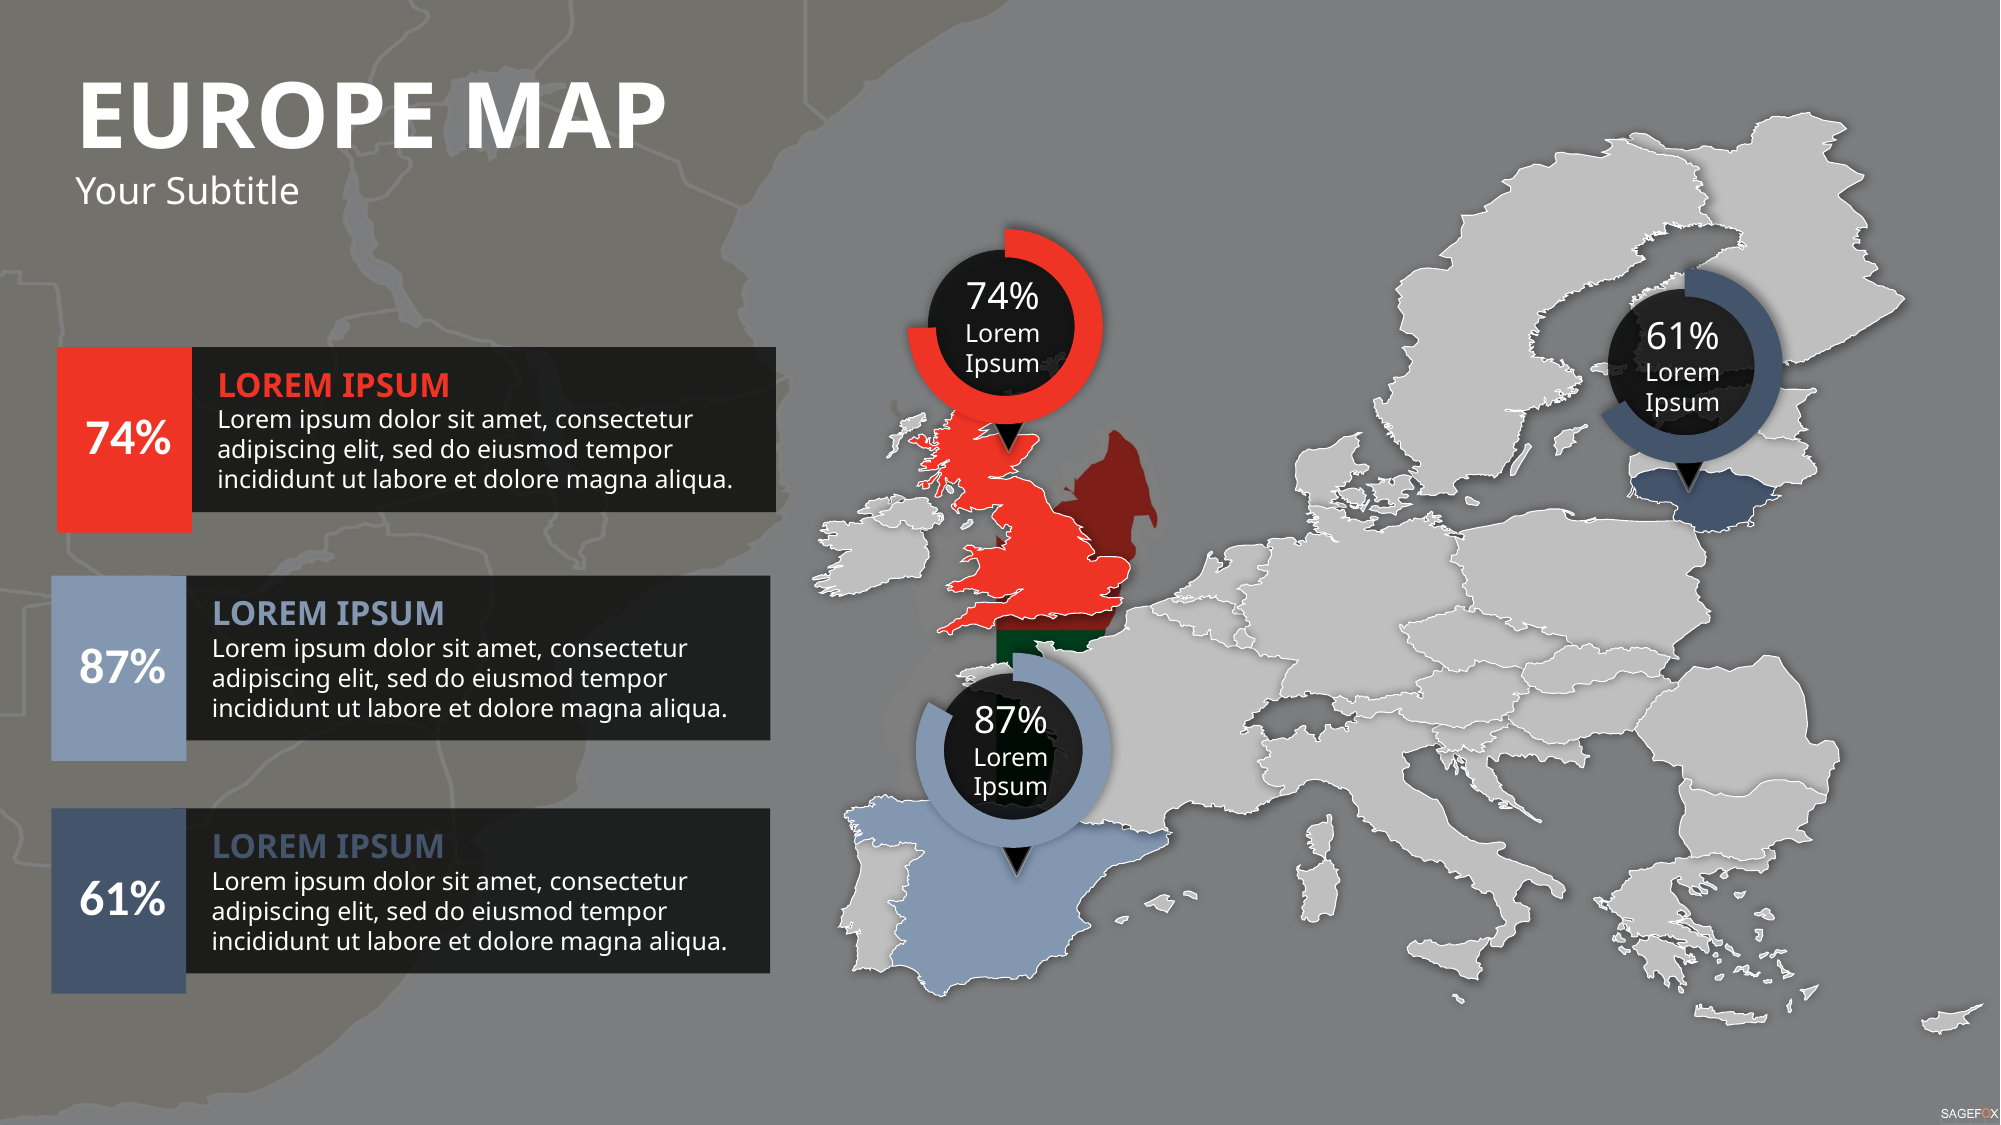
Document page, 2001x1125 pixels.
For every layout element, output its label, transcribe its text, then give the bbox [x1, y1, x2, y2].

text_box [906, 228, 1104, 426]
text_box [914, 651, 1112, 849]
text_box [1590, 363, 1600, 372]
text_box [1688, 112, 1905, 364]
picture [0, 0, 2001, 1125]
text_box [946, 485, 954, 494]
text_box [960, 519, 974, 530]
text_box [1754, 908, 1775, 920]
text_box [1465, 496, 1480, 506]
text_box [1754, 929, 1763, 942]
text_box EUROPE MAP Your Subtitle [60, 49, 1036, 220]
text_box [1633, 132, 1662, 145]
text_box [1432, 728, 1502, 753]
text_box [1150, 599, 1235, 648]
text_box [1233, 628, 1255, 649]
text_box [1332, 670, 1527, 729]
text_box [1678, 986, 1684, 994]
text_box [1237, 505, 1459, 698]
text_box [1440, 759, 1459, 775]
text_box [1800, 985, 1818, 1001]
text_box [844, 794, 1169, 997]
text_box [1452, 994, 1465, 1004]
text_box [1257, 721, 1566, 980]
text_box [1763, 979, 1772, 984]
text_box [1678, 471, 1699, 492]
text_box 61% Lorem Ipsum [1606, 288, 1749, 427]
text_box [1765, 387, 1817, 440]
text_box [51, 575, 797, 761]
text_box [1634, 655, 1840, 789]
text_box [857, 497, 889, 515]
text_box [1144, 894, 1175, 913]
text_box [1777, 959, 1794, 979]
text_box [1629, 456, 1659, 478]
text_box [1725, 943, 1741, 957]
text_box [1521, 643, 1670, 694]
text_box [1734, 891, 1746, 899]
text_box [1366, 474, 1414, 516]
text_box [1296, 814, 1340, 922]
text_box [873, 497, 944, 530]
text_box [1399, 605, 1553, 672]
text_box [1660, 272, 1678, 285]
text_box [1450, 508, 1711, 651]
text_box 74% Lorem Ipsum [927, 248, 1070, 387]
text_box [1773, 949, 1787, 956]
text_box 87% Lorem Ipsum [950, 672, 1078, 811]
text_box [1714, 974, 1724, 981]
text_box [1618, 946, 1631, 955]
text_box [51, 808, 797, 994]
text_box [1612, 932, 1626, 942]
text_box [1006, 855, 1028, 876]
text_box [956, 662, 1007, 680]
text_box [998, 431, 1020, 453]
text_box [886, 412, 927, 459]
text_box [1457, 734, 1590, 823]
text_box [812, 517, 930, 597]
text_box [1786, 999, 1792, 1013]
text_box [1599, 267, 1784, 465]
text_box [57, 347, 803, 533]
text_box [1034, 640, 1055, 649]
text_box [1373, 139, 1713, 496]
text_box [838, 850, 909, 973]
text_box [1553, 424, 1588, 456]
text_box [908, 416, 1131, 635]
text_box [1115, 916, 1129, 924]
text_box [1694, 1004, 1767, 1026]
text_box [1921, 1004, 1983, 1035]
text_box [1708, 442, 1817, 488]
text_box [1295, 432, 1370, 512]
text_box [1733, 964, 1761, 977]
text_box [1512, 680, 1657, 745]
text_box [1679, 778, 1827, 861]
text_box [1627, 477, 1782, 533]
text_box [1057, 606, 1281, 834]
text_box [1759, 952, 1769, 959]
text_box [1183, 890, 1197, 900]
text_box [1171, 544, 1263, 604]
text_box [1593, 857, 1769, 988]
text_box [1510, 443, 1532, 476]
